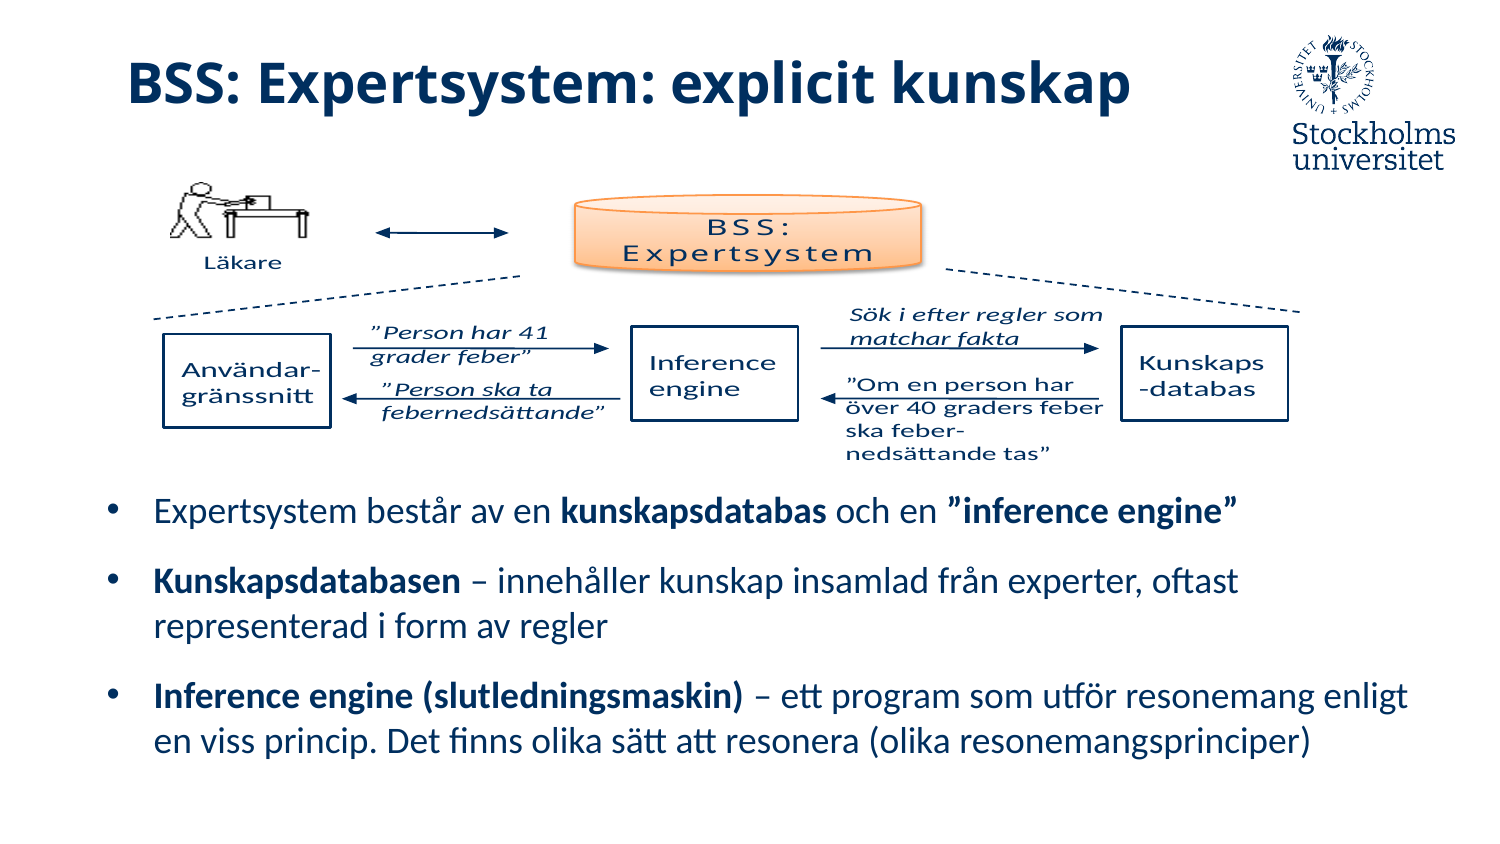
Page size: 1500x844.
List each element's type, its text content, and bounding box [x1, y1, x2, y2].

picture [1293, 35, 1455, 170]
picture [148, 180, 1303, 480]
text_box Expertsystem består av en kunskapsdatabas och en ”inference engine” Kunskapsdatabasen – innehåller kunskap insamlad från experter, oftast representerad i form av regler Inference engine (slutledningsmaskin) – ett program som utför resonemang enligt en viss princip. Det finns olika sätt att resonera (olika resonemangsprinciper) [91, 479, 1470, 803]
title BSS: Expertsystem: explicit kunskap [111, 39, 1451, 181]
